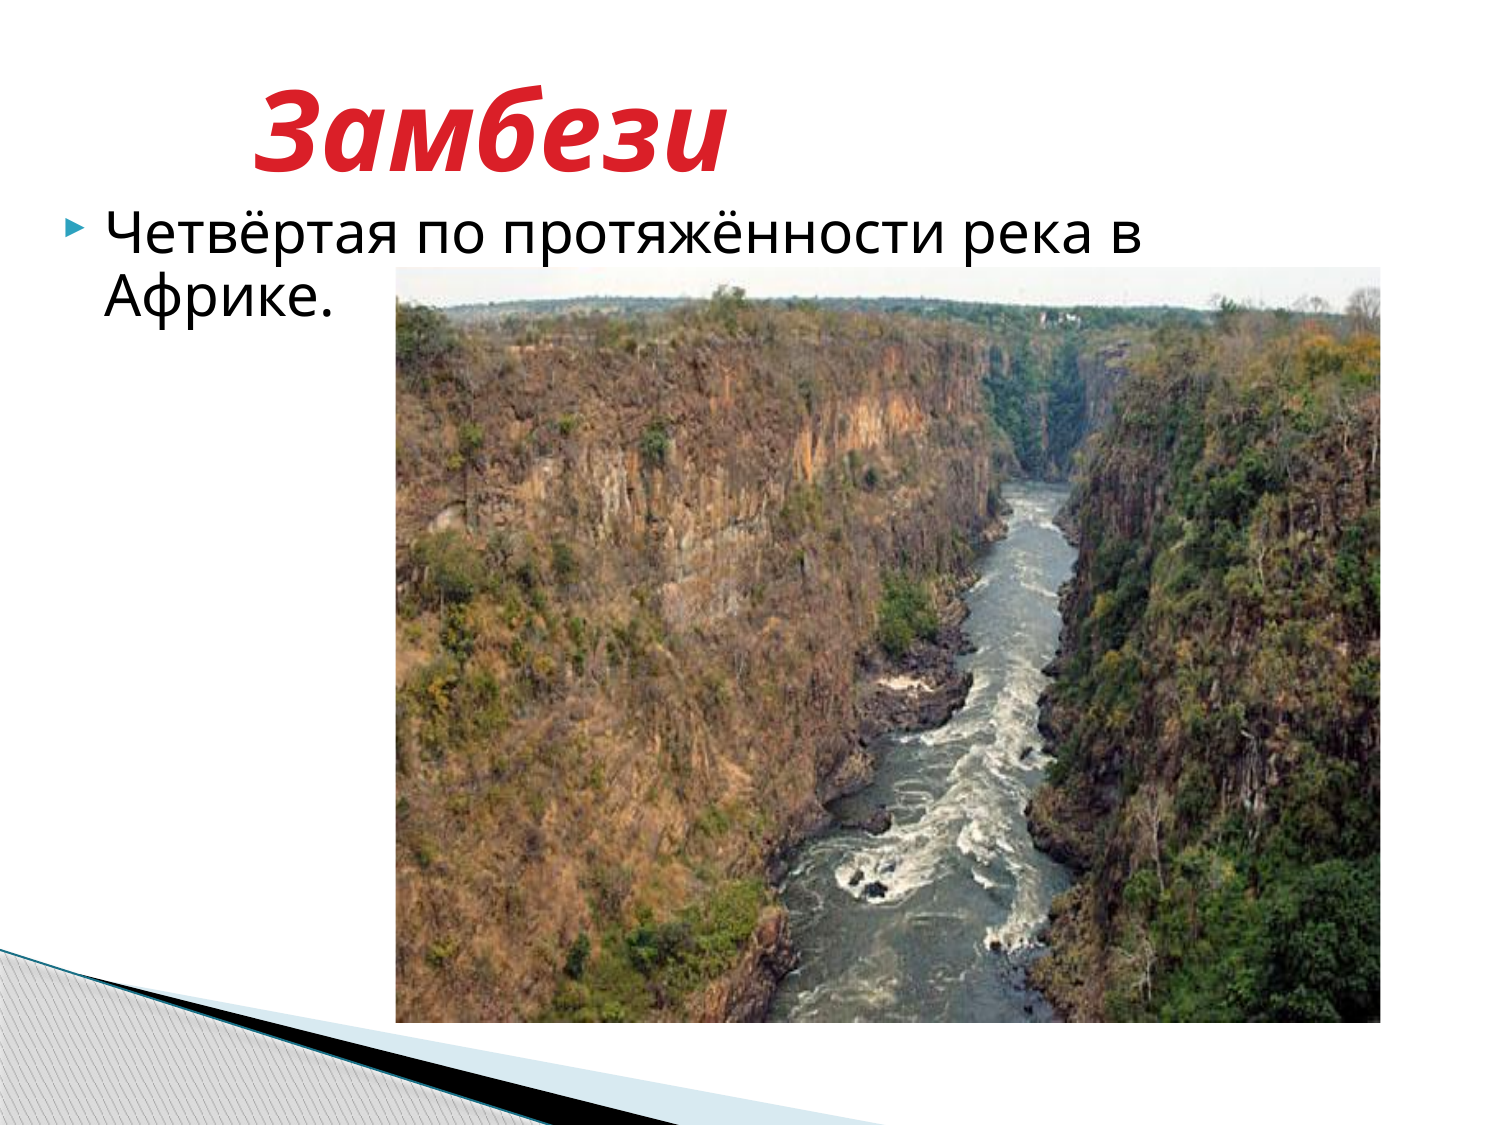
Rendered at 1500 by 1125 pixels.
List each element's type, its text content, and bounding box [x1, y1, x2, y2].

title Замбези [0, 32, 1238, 220]
picture [395, 266, 1381, 1023]
list Четвёртая по протяжённости река в Африке. [29, 196, 1380, 362]
